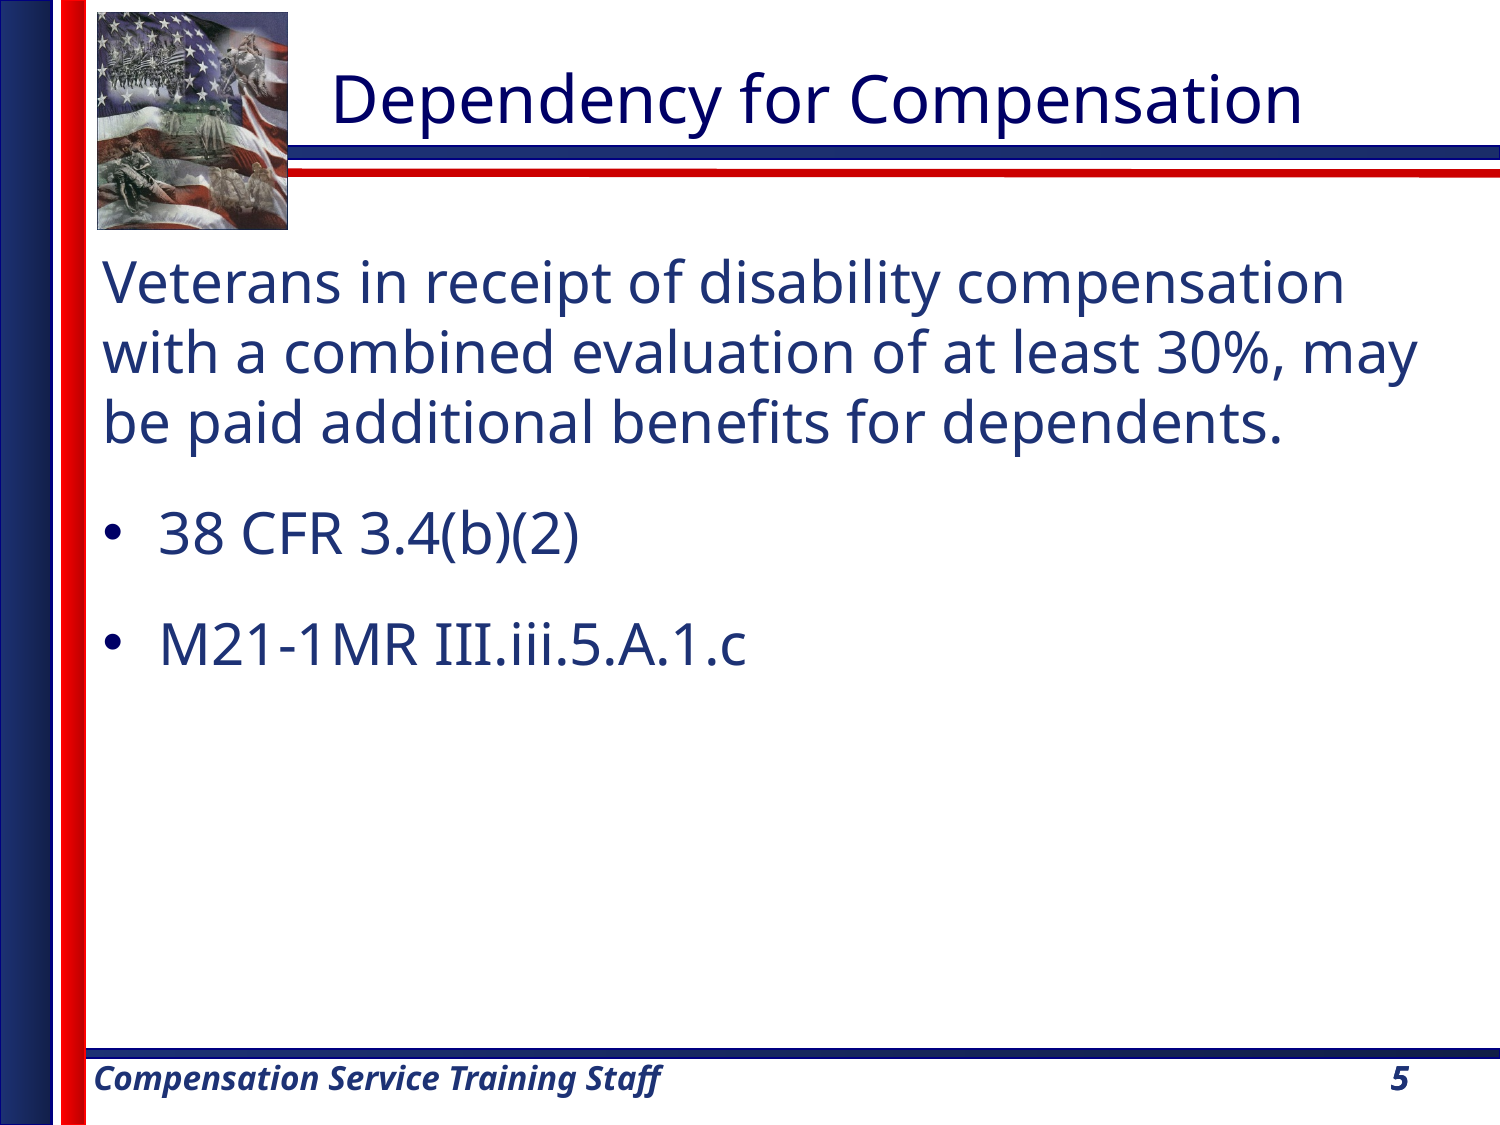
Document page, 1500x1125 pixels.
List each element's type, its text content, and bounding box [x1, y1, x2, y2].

list Veterans in receipt of disability compensation with a combined evaluation of at least 30%, may be paid additional benefits for dependents. 38 CFR 3.4(b)(2) M21-1MR III.iii.5.A.1.c [87, 237, 1475, 1038]
title Dependency for Compensation [287, 0, 1351, 146]
text_box 5 [1299, 1042, 1500, 1118]
picture [97, 12, 288, 230]
